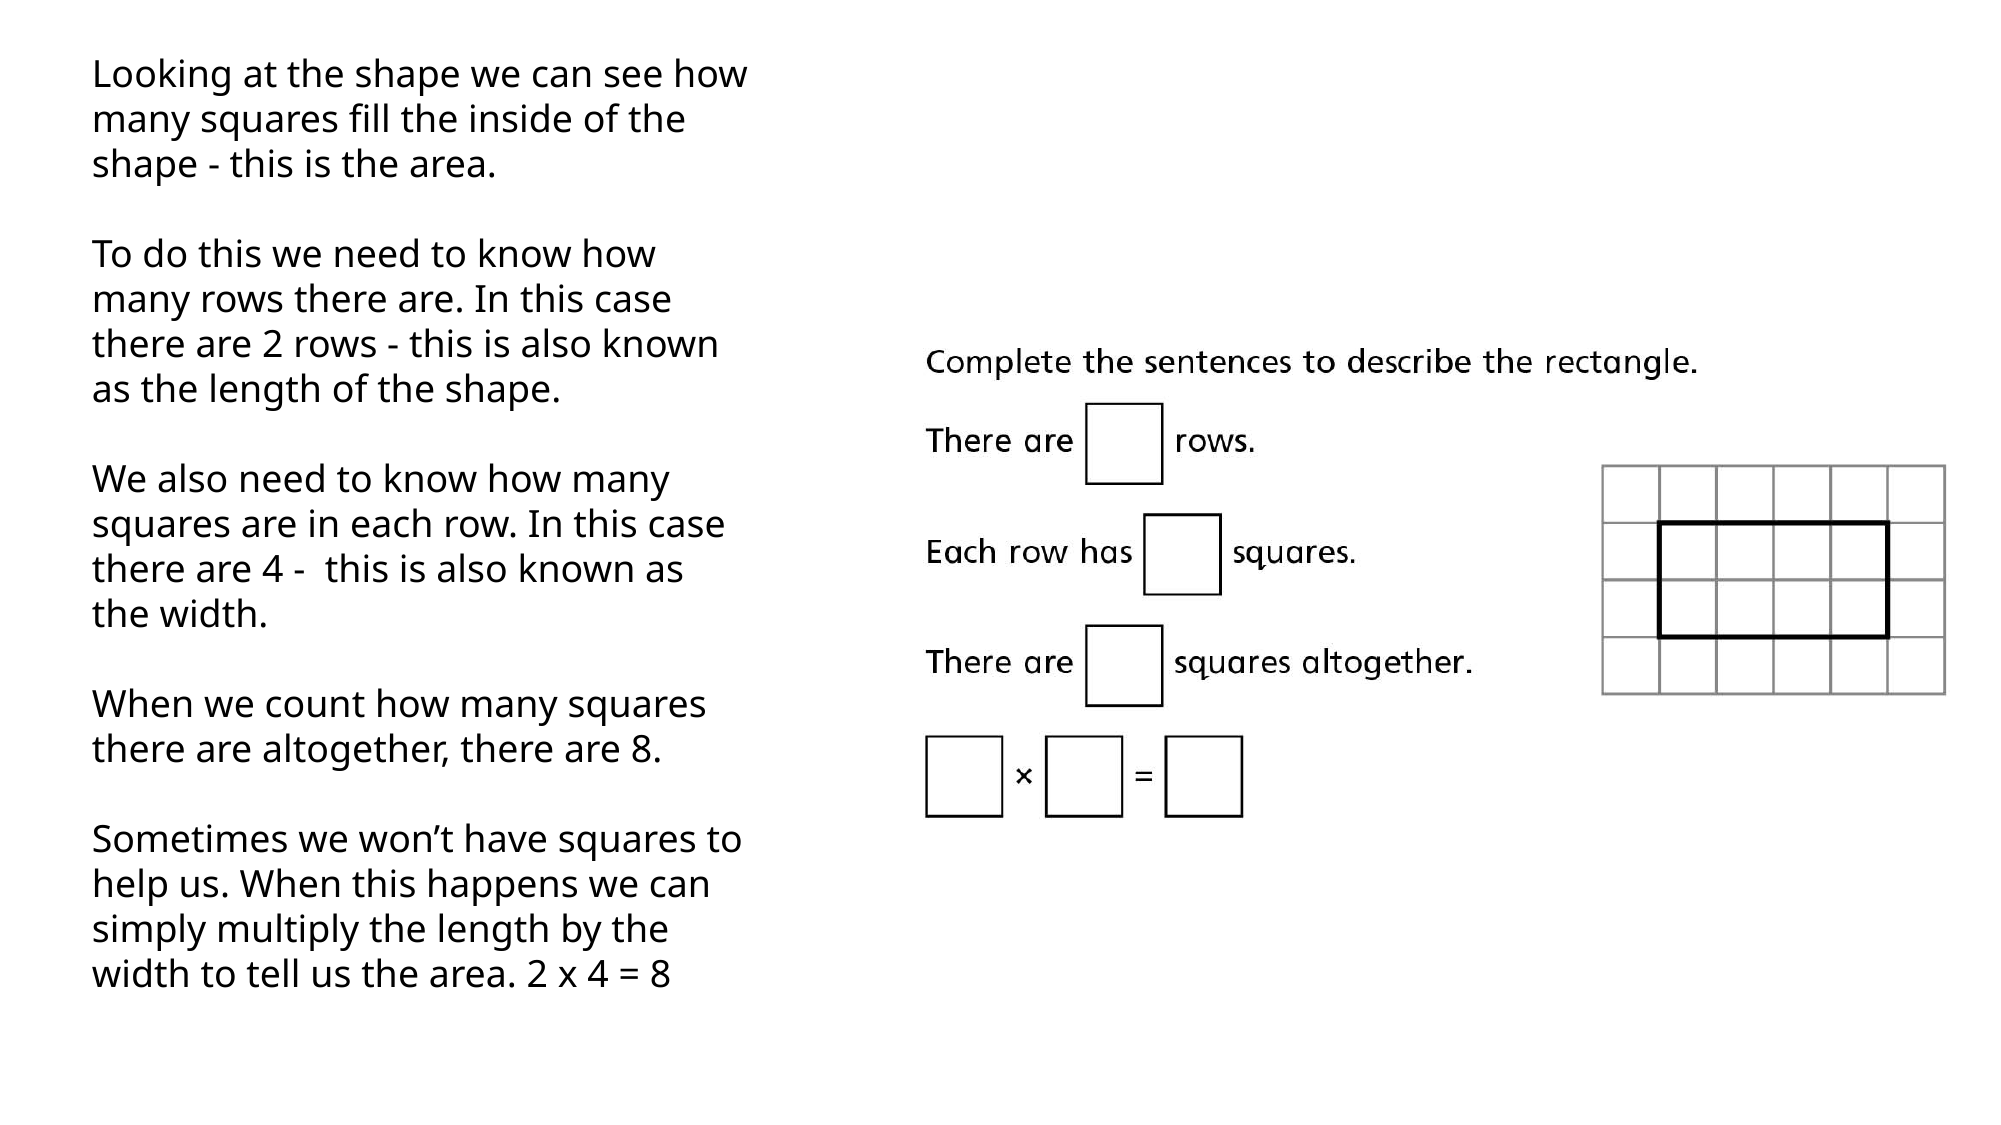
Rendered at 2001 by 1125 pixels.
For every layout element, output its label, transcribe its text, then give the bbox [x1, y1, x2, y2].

picture [911, 259, 2000, 866]
text_box Looking at the shape we can see how many squares fill the inside of the shape - this is the area. To do this we need to know how many rows there are. In this case there are 2 rows - this is also known as the length of the shape. We also need to know how many squares are in each row. In this case there are 4 - this is also known as the width. When we count how many squares there are altogether, there are 8. Sometimes we won’t have squares to help us. When this happens we can simply multiply the length by the width to tell us the area. 2 x 4 = 8 [77, 42, 764, 1003]
